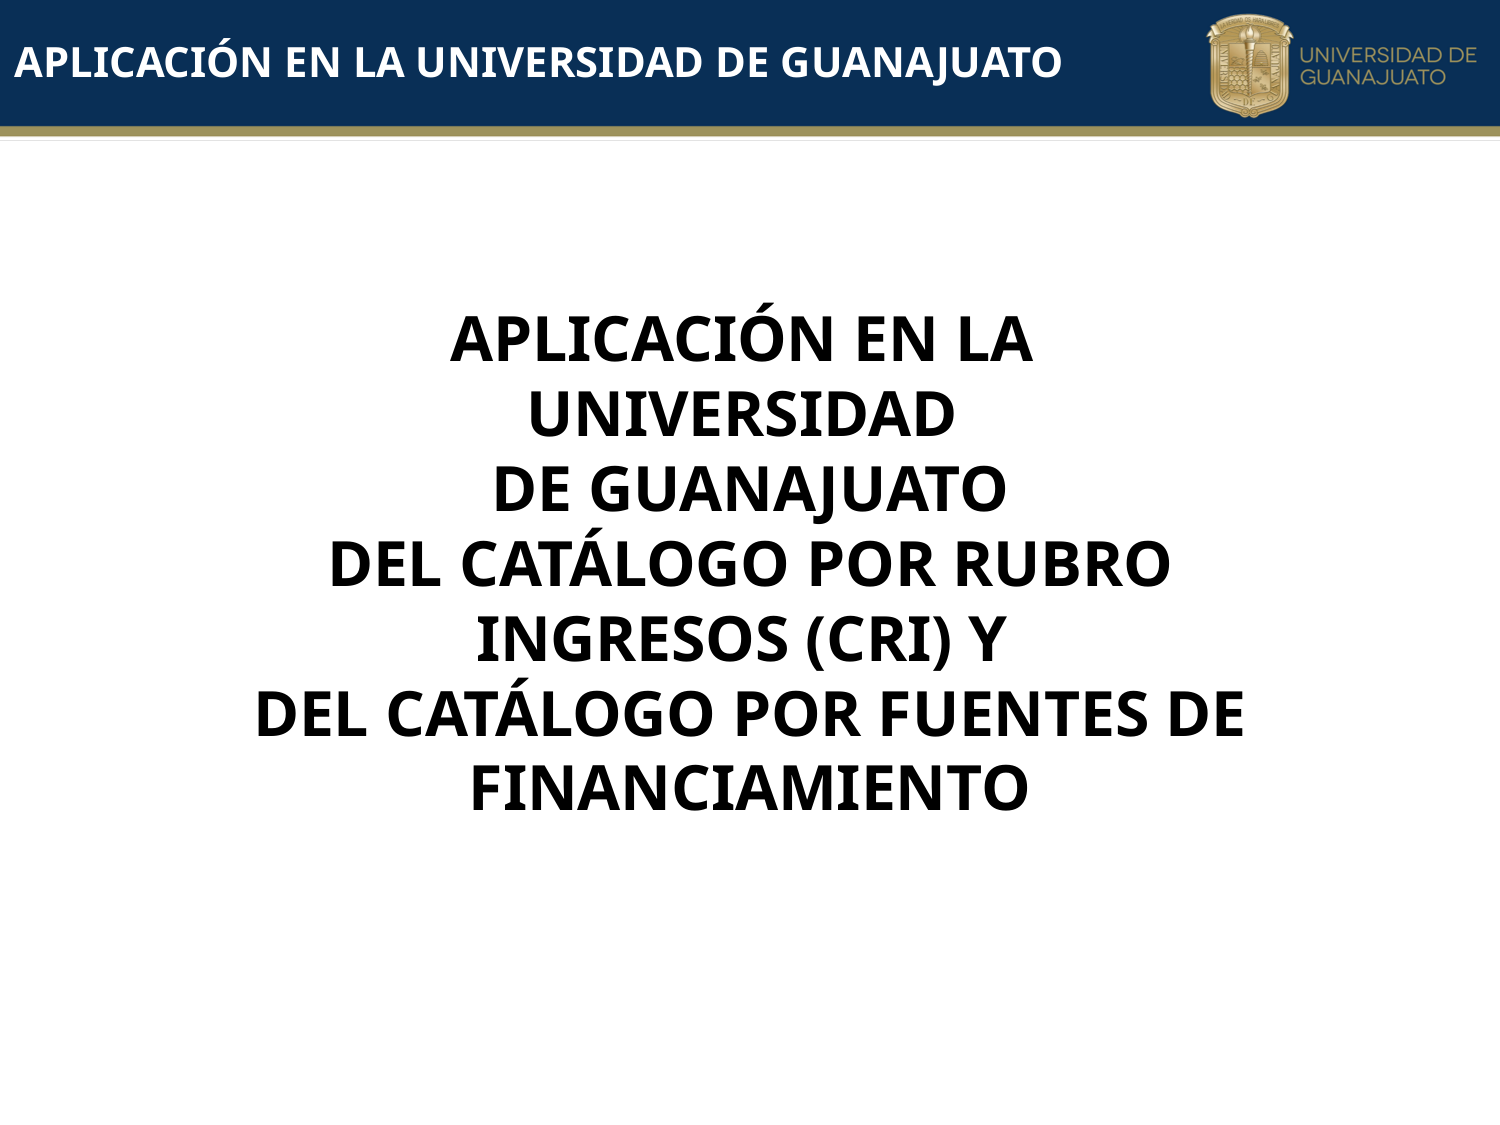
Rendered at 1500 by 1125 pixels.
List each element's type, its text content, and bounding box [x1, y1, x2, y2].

picture [0, 0, 1500, 1125]
text_box Aplicación EN LA UNIVERSIDAD DE GUANAJUATO [0, 28, 1082, 109]
text_box Aplicación en La universidad de Guanajuato del catálogo por rubro ingresos (Cri) y del catálogo por fuentes de financiamiento [172, 292, 1328, 833]
